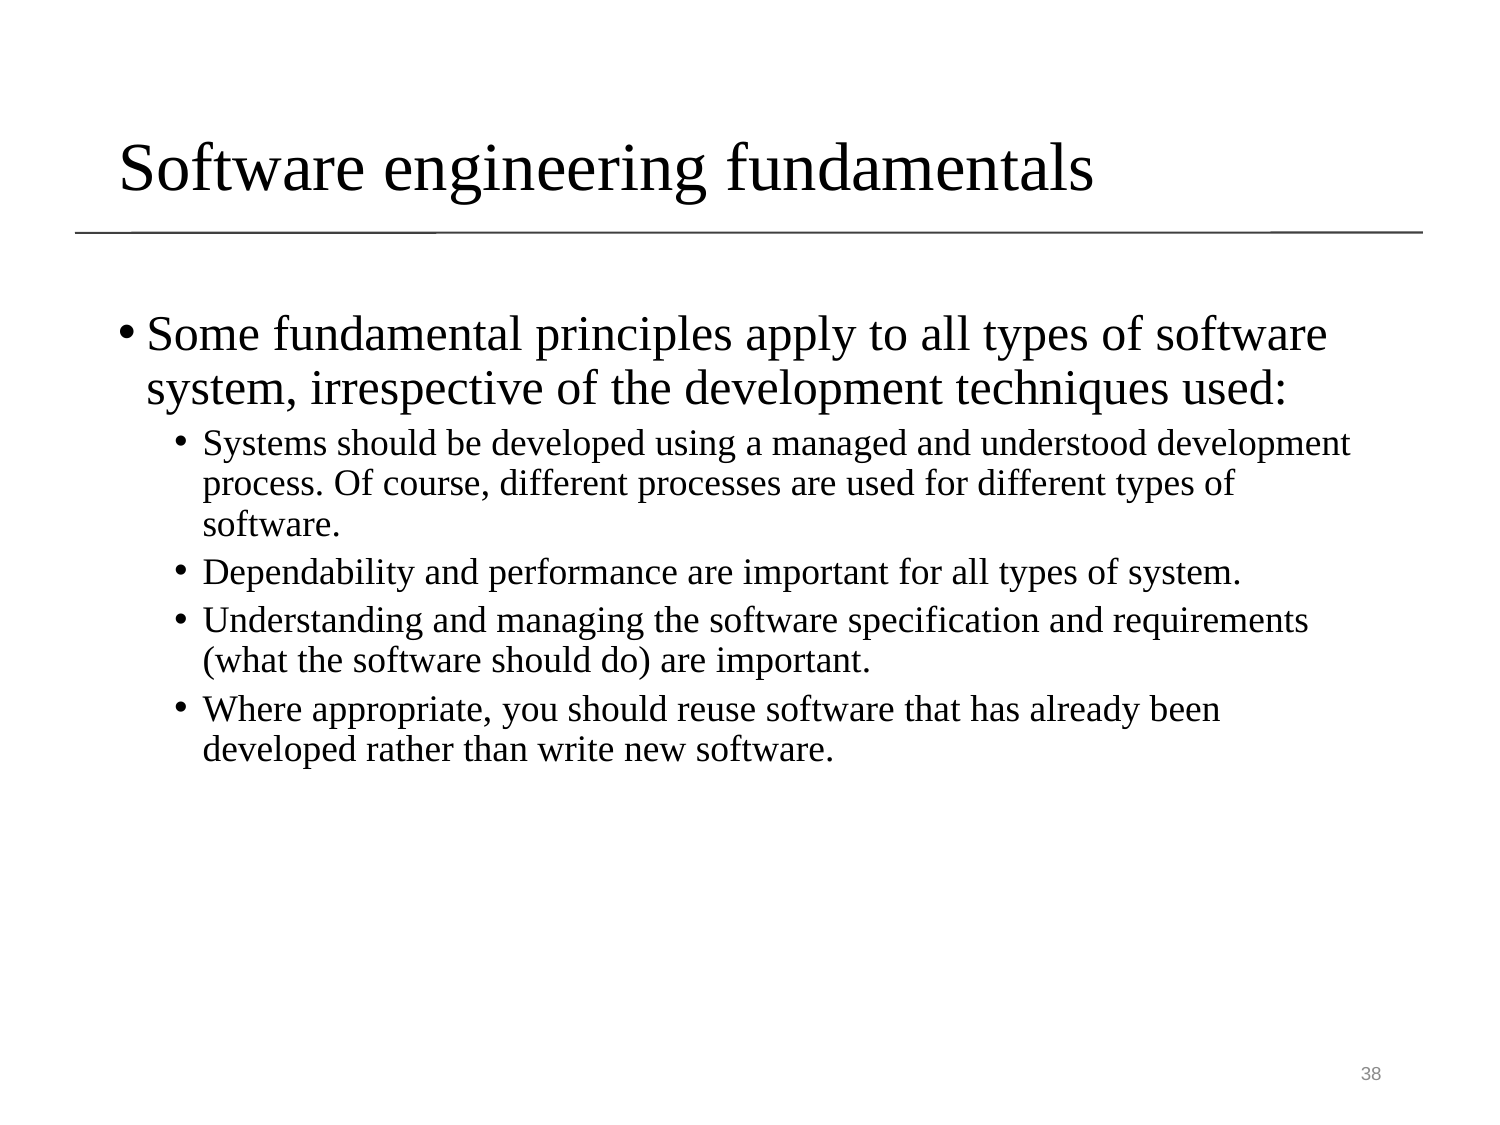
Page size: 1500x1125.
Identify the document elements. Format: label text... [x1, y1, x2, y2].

list Some fundamental principles apply to all types of software system, irrespective of the development techniques used: Systems should be developed using a managed and understood development process. Of course, different processes are used for different types of software. Dependability and performance are important for all types of system. Understanding and managing the software specification and requirements (what the software should do) are important. Where appropriate, you should reuse software that has already been developed rather than write new software. [103, 299, 1397, 1014]
slide_number 38 [1059, 1042, 1397, 1103]
title Software engineering fundamentals [103, 59, 1397, 278]
